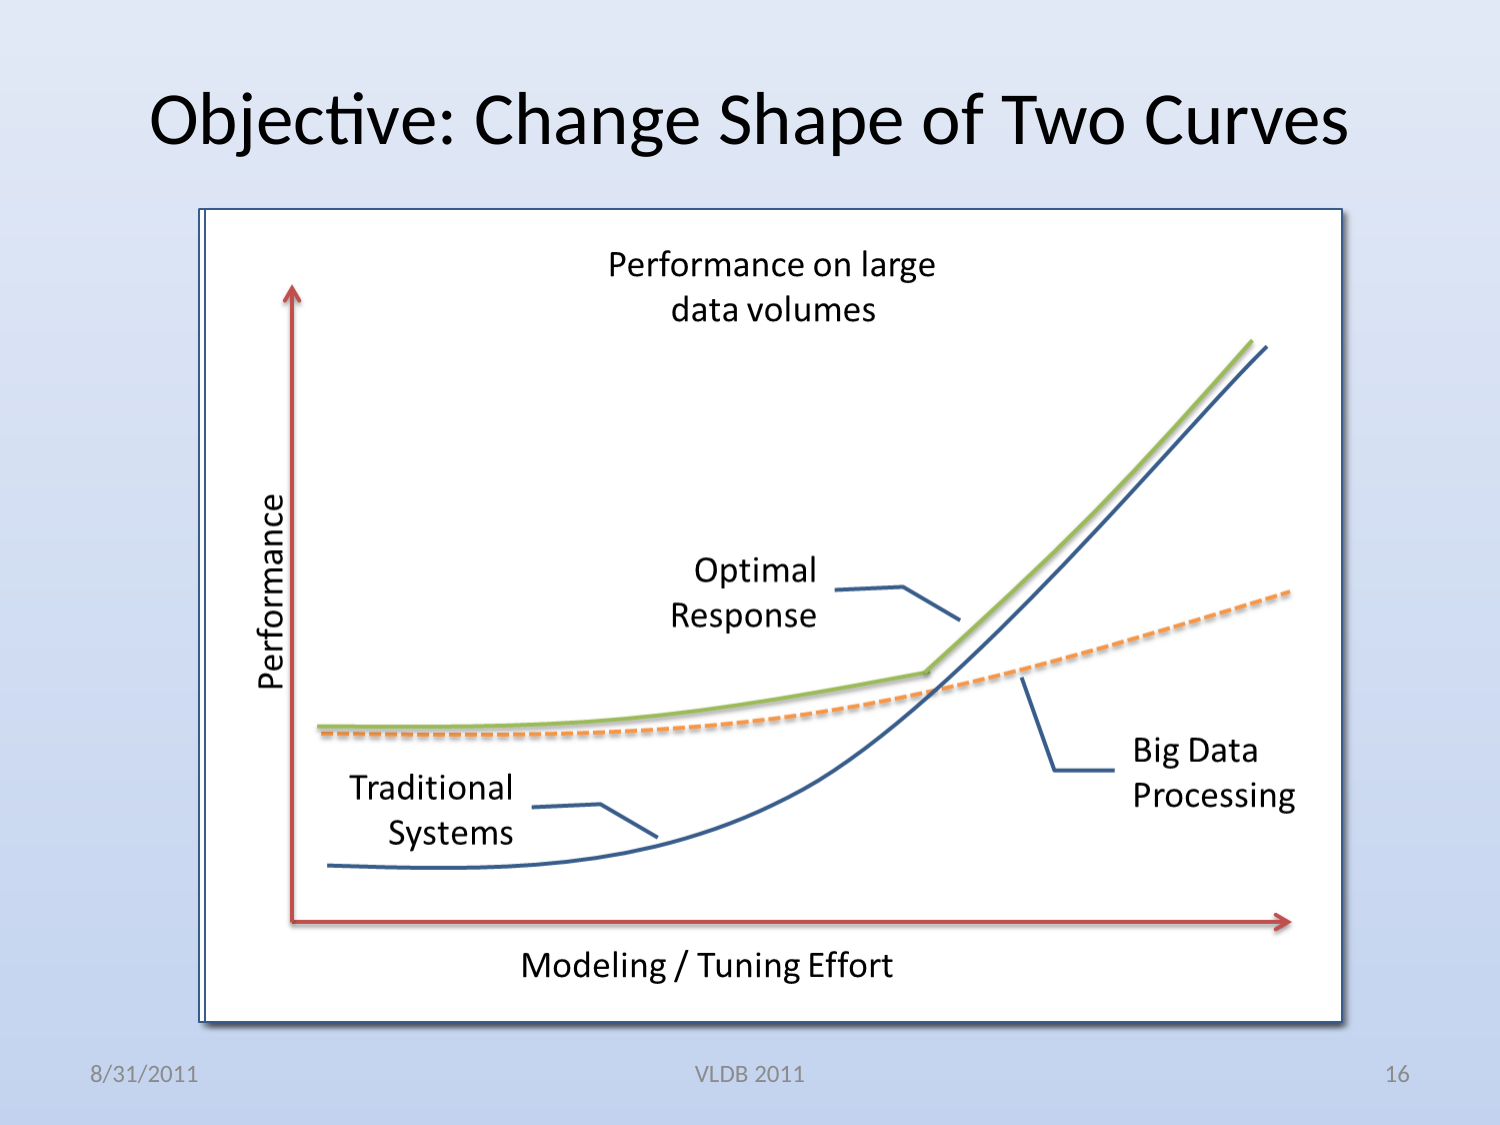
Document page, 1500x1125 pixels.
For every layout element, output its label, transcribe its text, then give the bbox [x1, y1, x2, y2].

title Objective: Change Shape of Two Curves [75, 37, 1425, 193]
slide_number 16 [1074, 1042, 1425, 1103]
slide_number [75, 1042, 425, 1103]
picture [193, 204, 1357, 1036]
footer VLDB 2011 [512, 1045, 988, 1103]
